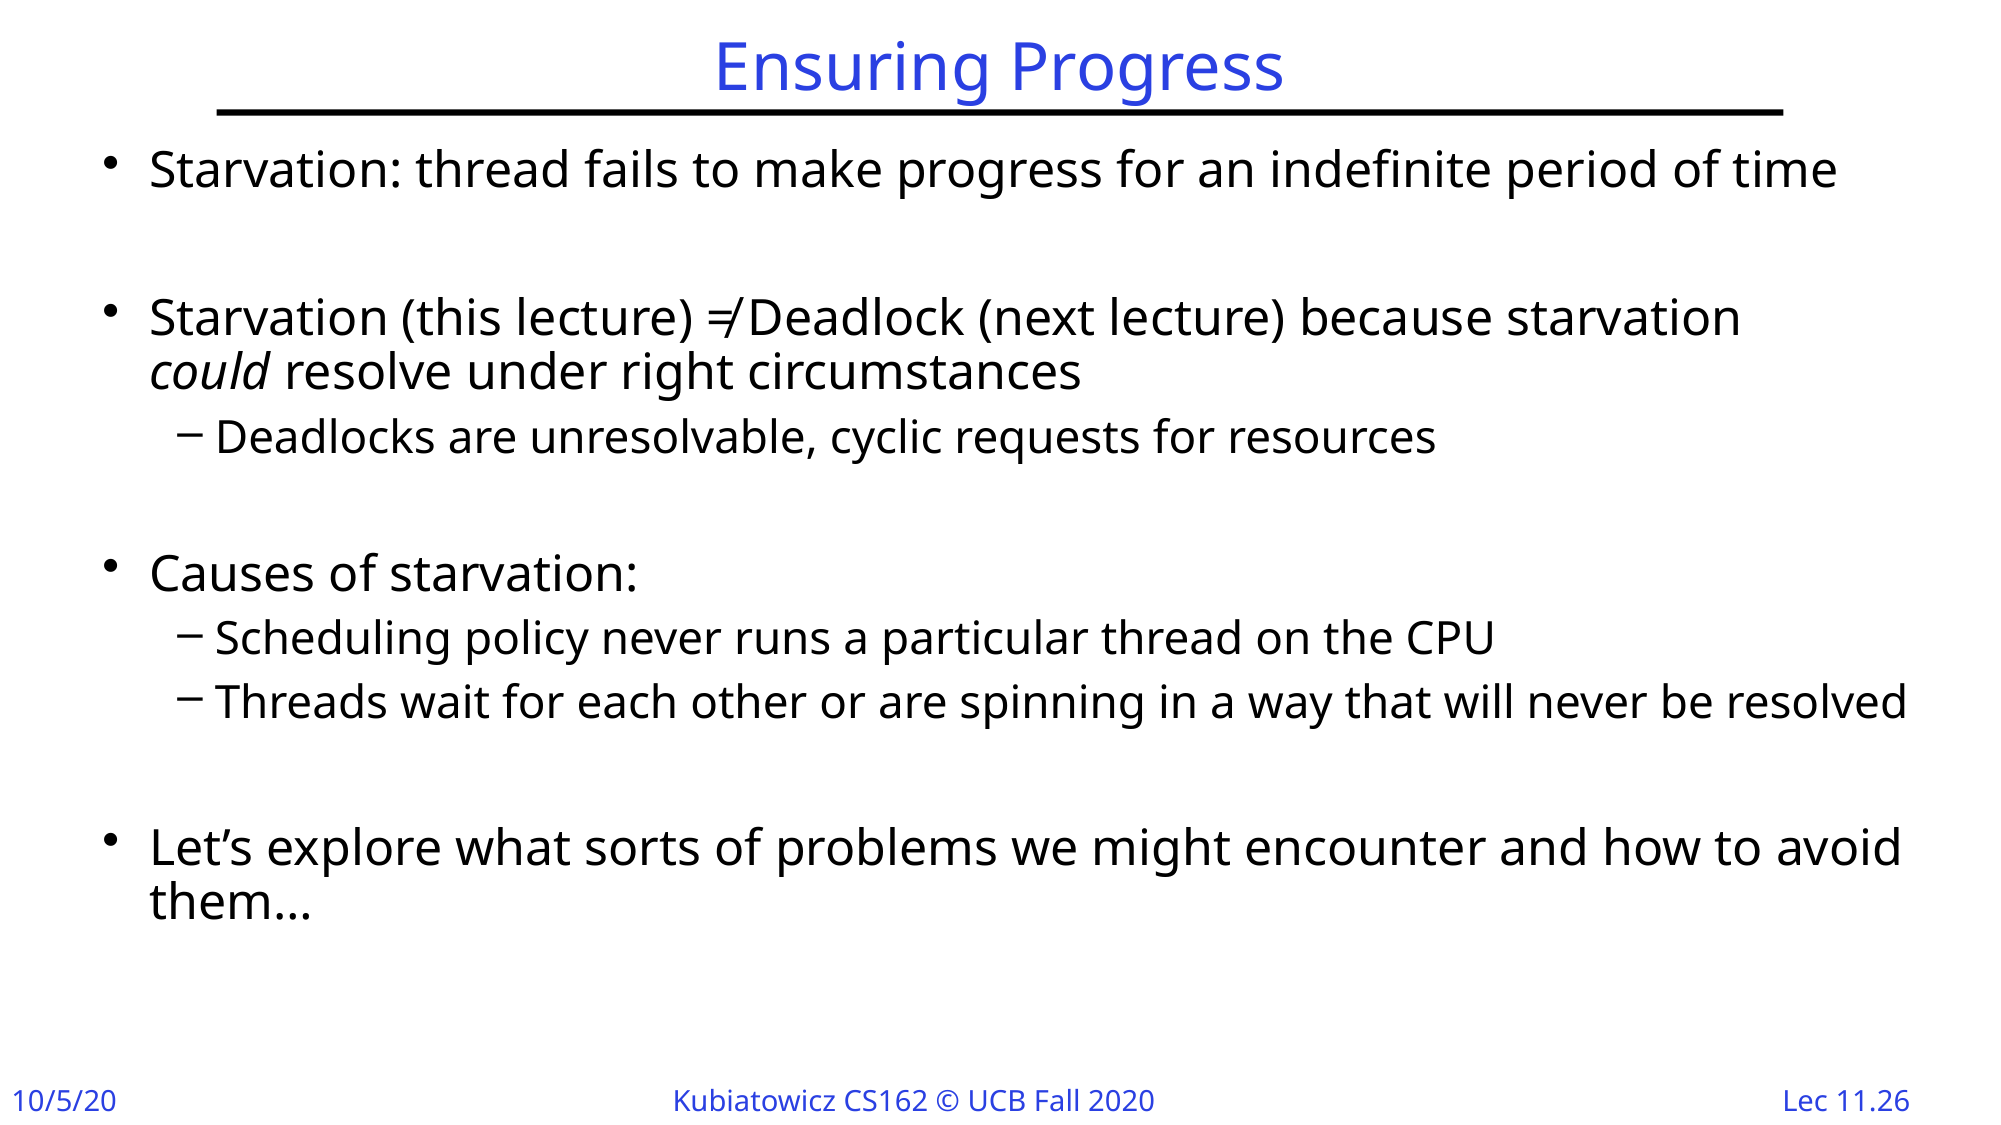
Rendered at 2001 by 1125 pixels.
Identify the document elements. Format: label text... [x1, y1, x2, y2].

title Ensuring Progress [216, 24, 1784, 113]
list Starvation: thread fails to make progress for an indefinite period of time Starvation (this lecture) ≠ Deadlock (next lecture) because starvation could resolve under right circumstances Deadlocks are unresolvable, cyclic requests for resources Causes of starvation: Scheduling policy never runs a particular thread on the CPU Threads wait for each other or are spinning in a way that will never be resolved Let’s explore what sorts of problems we might encounter and how to avoid them… [87, 137, 1963, 975]
